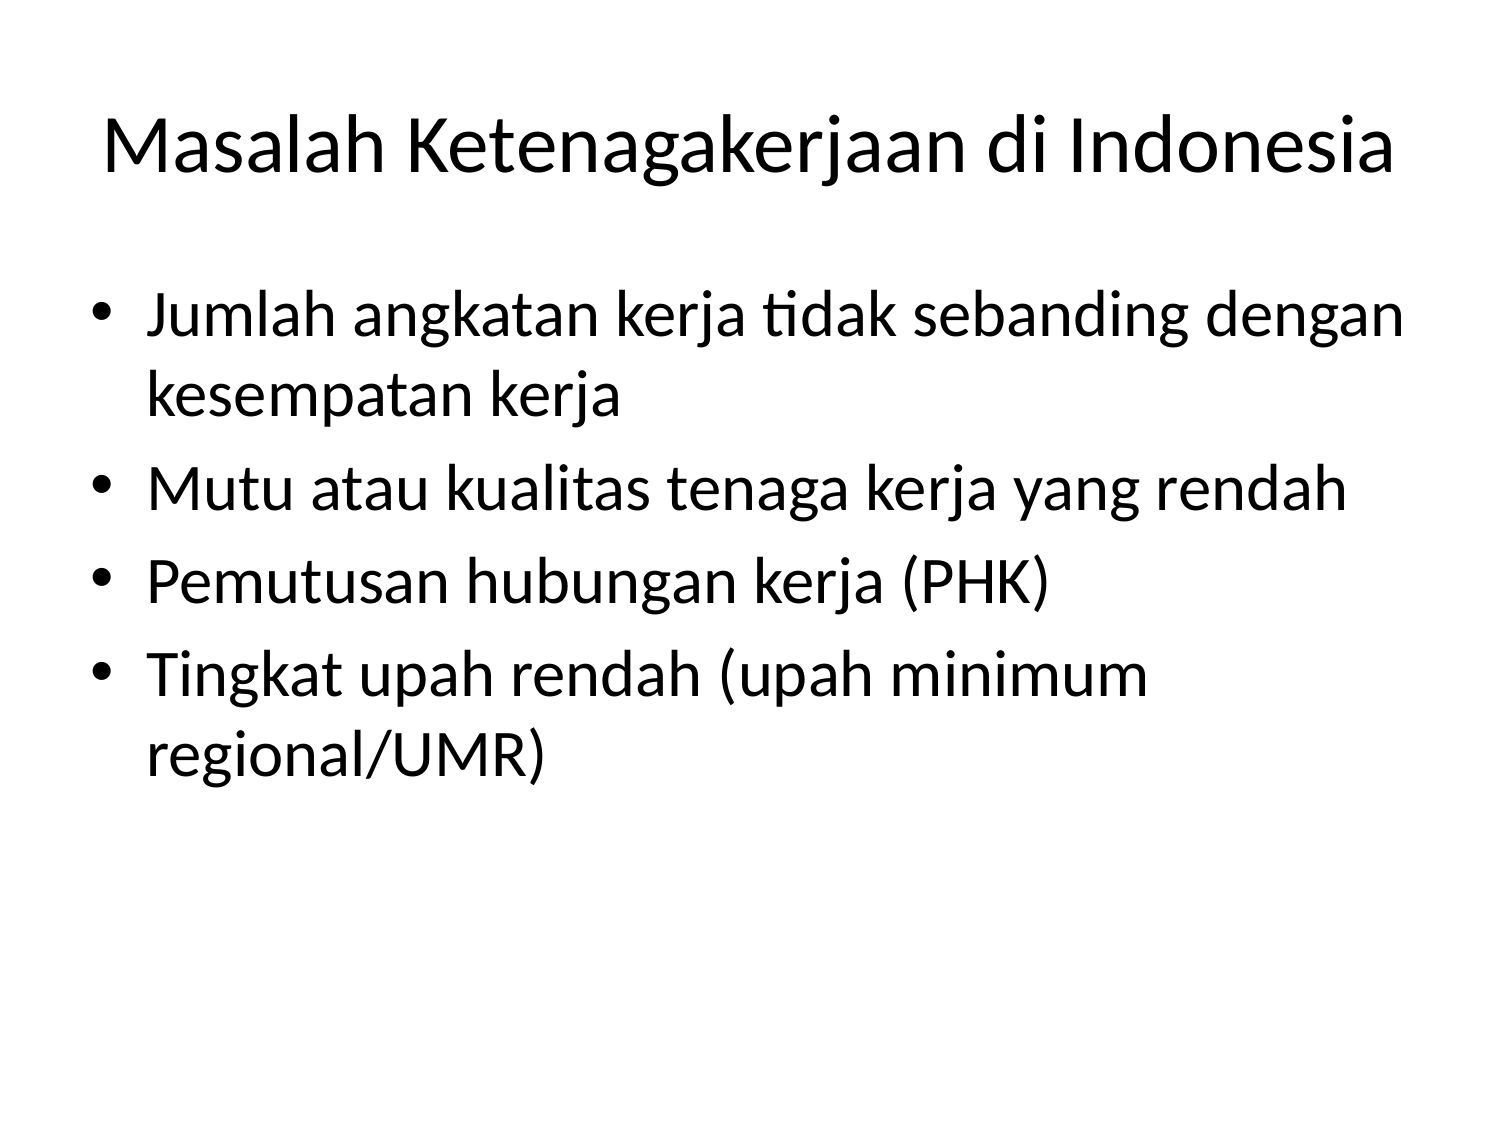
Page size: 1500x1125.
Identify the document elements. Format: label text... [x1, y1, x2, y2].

list Jumlah angkatan kerja tidak sebanding dengan kesempatan kerja Mutu atau kualitas tenaga kerja yang rendah Pemutusan hubungan kerja (PHK) Tingkat upah rendah (upah minimum regional/UMR) [75, 262, 1425, 1005]
title Masalah Ketenagakerjaan di Indonesia [75, 45, 1425, 233]
